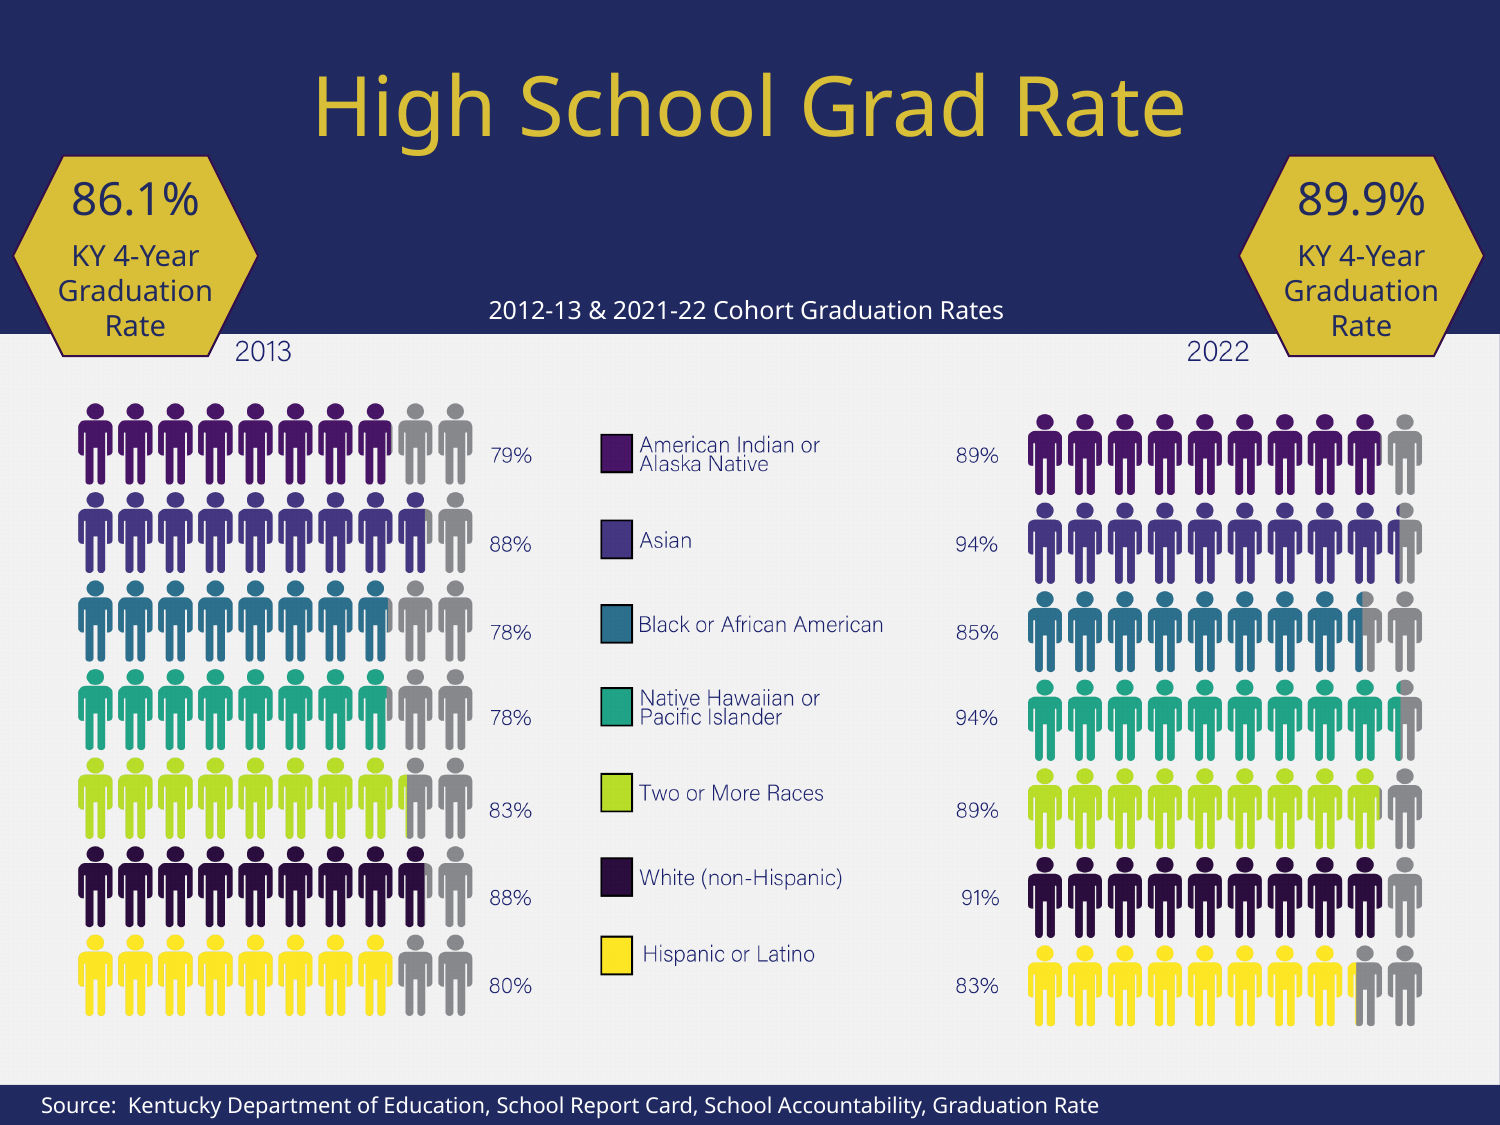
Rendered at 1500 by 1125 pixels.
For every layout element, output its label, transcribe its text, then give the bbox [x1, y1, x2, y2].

text_box 89.9% KY 4-Year Graduation Rate [1237, 154, 1486, 334]
text_box 86.1% KY 4-Year Graduation Rate [11, 154, 260, 334]
picture [0, 334, 1500, 1085]
text_box High School Grad Rate [76, 0, 1424, 218]
text_box Source: Kentucky Department of Education, School Report Card, School Accountability, Graduation Rate [26, 1085, 1500, 1125]
text_box 2012-13 & 2021-22 Cohort Graduation Rates [374, 287, 1125, 332]
